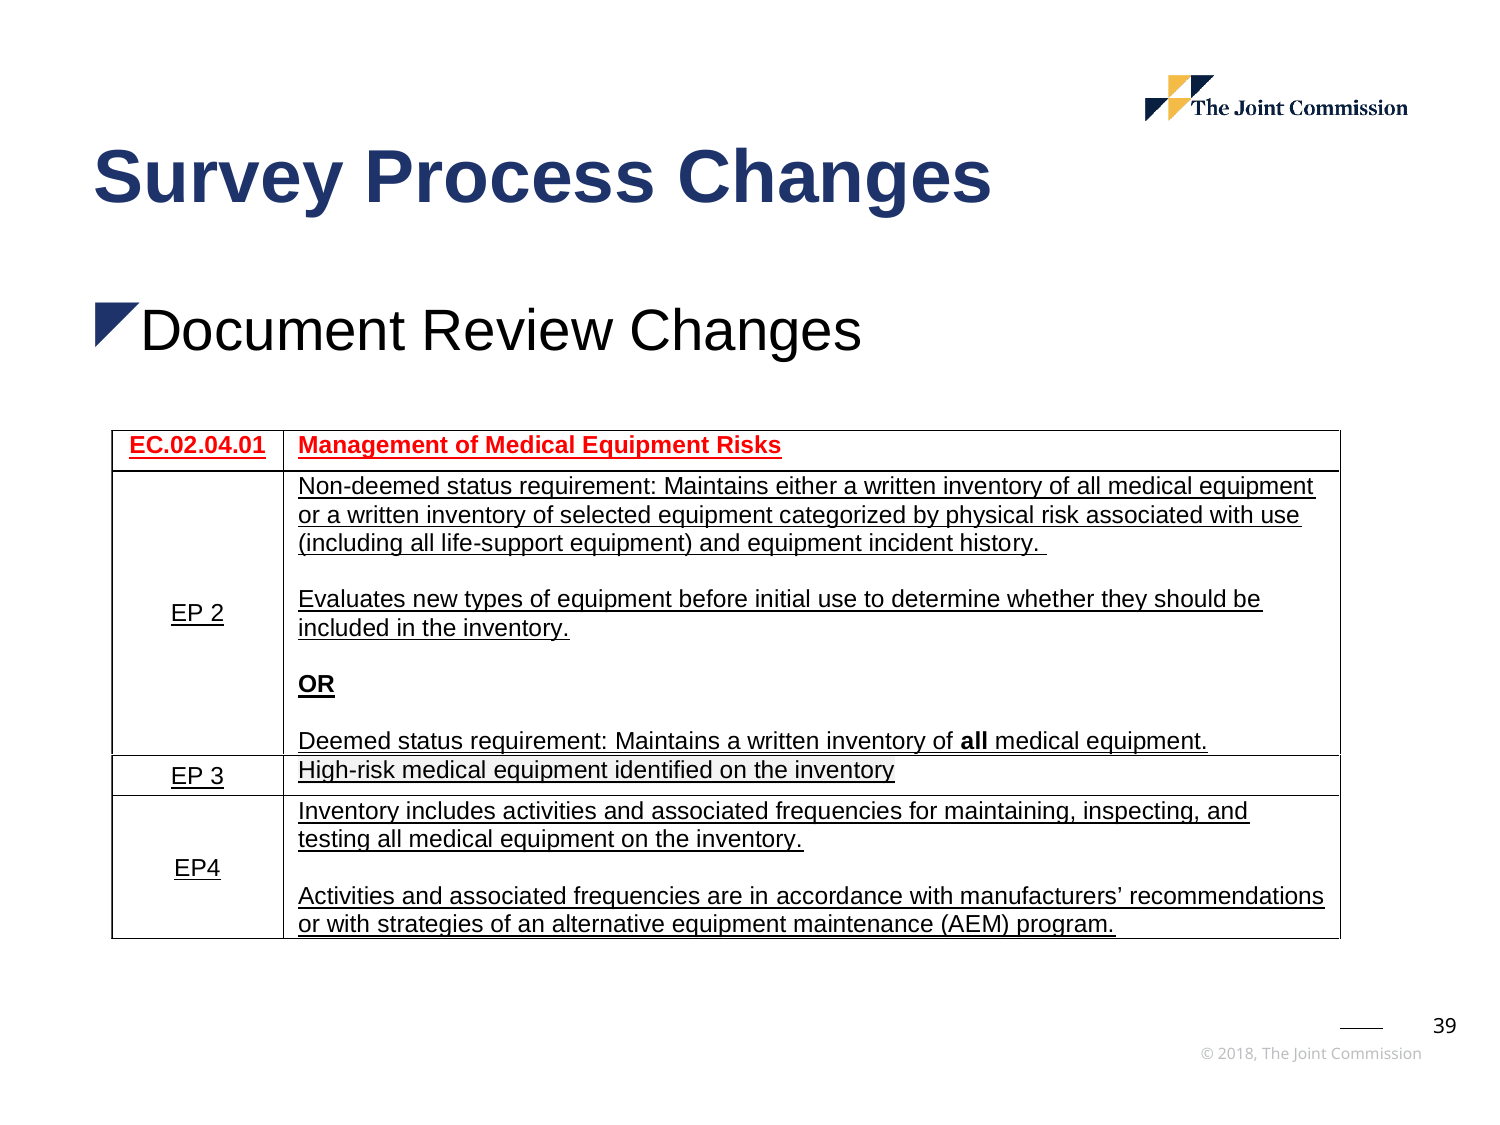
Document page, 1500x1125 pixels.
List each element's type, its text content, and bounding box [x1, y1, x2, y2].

title Survey Process Changes [93, 121, 1407, 218]
list Document Review Changes [95, 291, 1408, 892]
picture [1145, 75, 1408, 121]
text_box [111, 429, 1389, 978]
